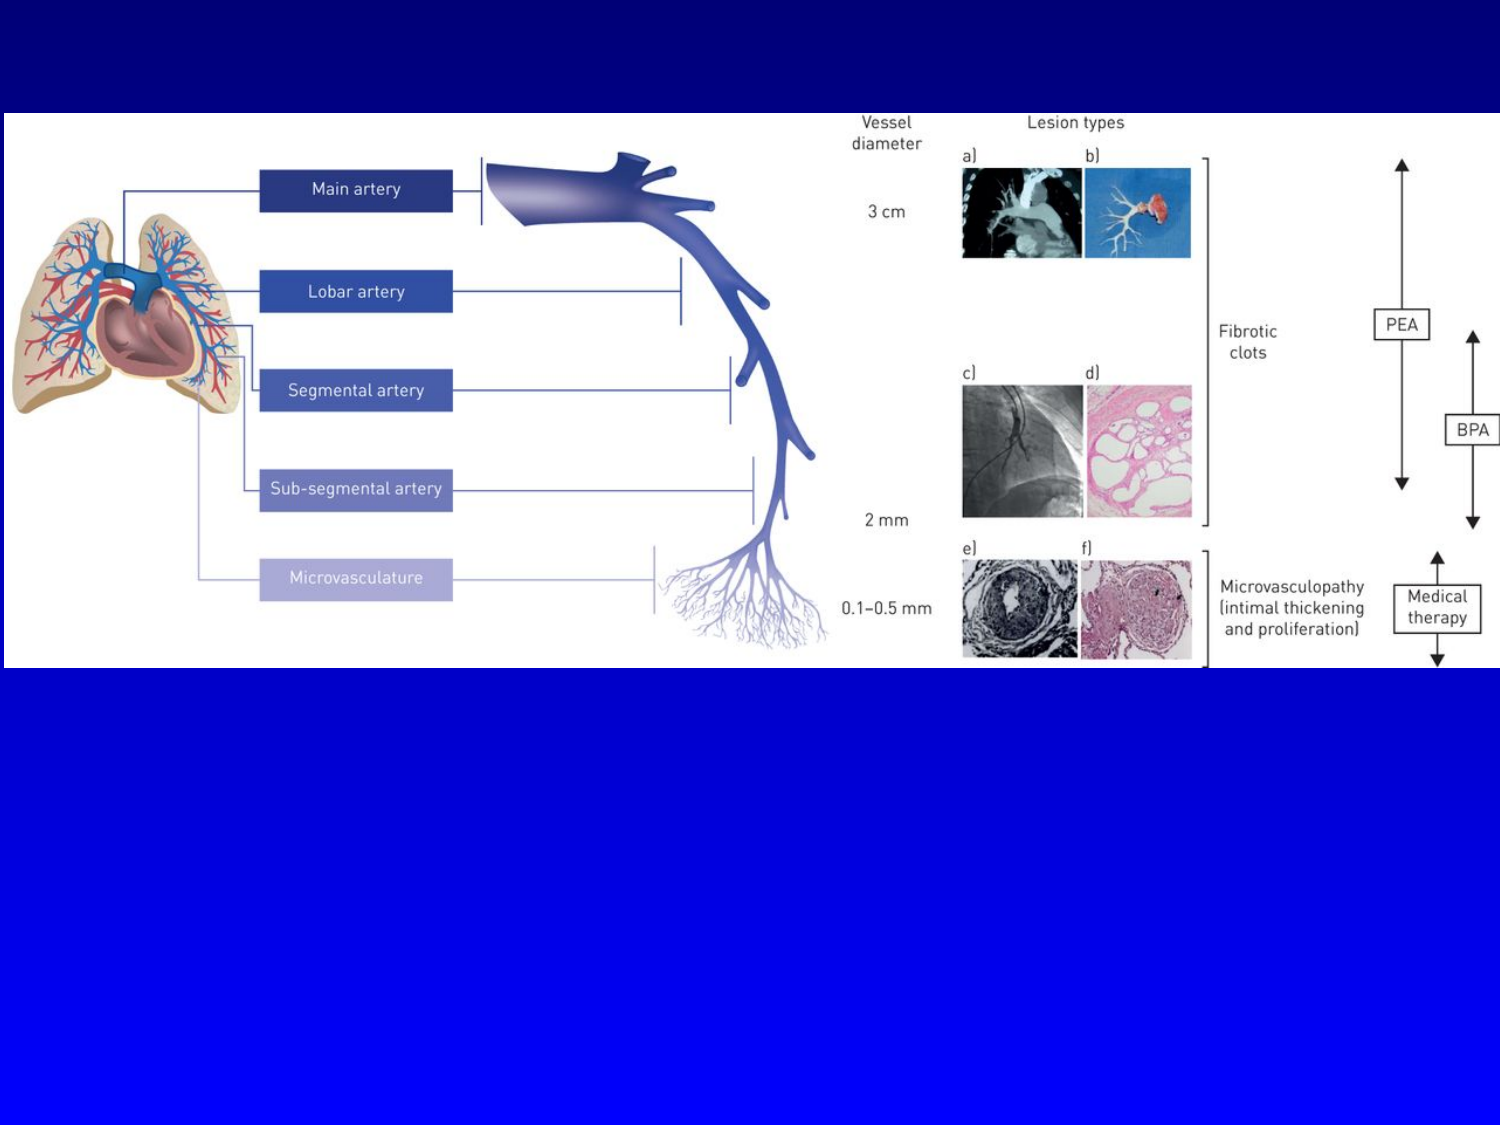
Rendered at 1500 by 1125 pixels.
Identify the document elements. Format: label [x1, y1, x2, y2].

picture [4, 113, 1500, 668]
